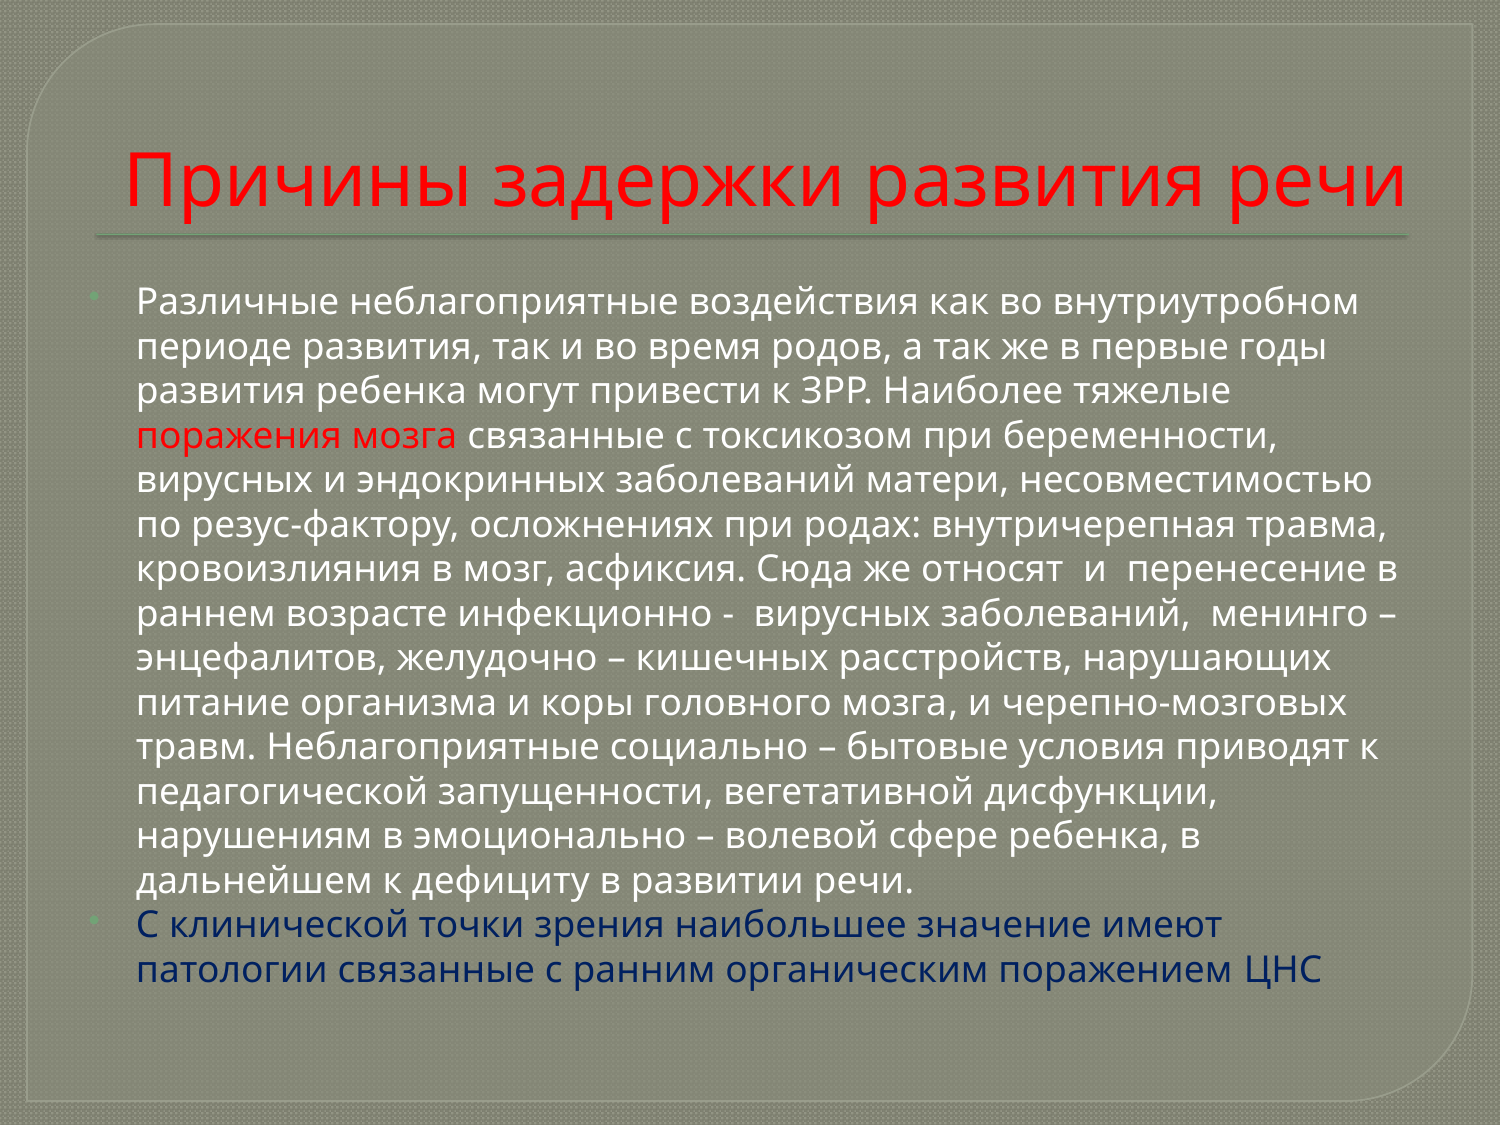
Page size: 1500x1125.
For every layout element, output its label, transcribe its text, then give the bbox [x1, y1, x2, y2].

title Причины задержки развития речи [75, 41, 1425, 230]
list Различные неблагоприятные воздействия как во внутриутробном периоде развития, так и во время родов, а так же в первые годы развития ребенка могут привести к ЗРР. Наиболее тяжелые поражения мозга связанные с токсикозом при беременности, вирусных и эндокринных заболеваний матери, несовместимостью по резус-фактору, осложнениях при родах: внутричерепная травма, кровоизлияния в мозг, асфиксия. Сюда же относят и перенесение в раннем возрасте инфекционно - вирусных заболеваний, менинго – энцефалитов, желудочно – кишечных расстройств, нарушающих питание организма и коры головного мозга, и черепно-мозговых травм. Неблагоприятные социально – бытовые условия приводят к педагогической запущенности, вегетативной дисфункции, нарушениям в эмоционально – волевой сфере ребенка, в дальнейшем к дефициту в развитии речи. С клинической точки зрения наибольшее значение имеют патологии связанные с ранним органическим поражением ЦНС [75, 270, 1425, 1013]
